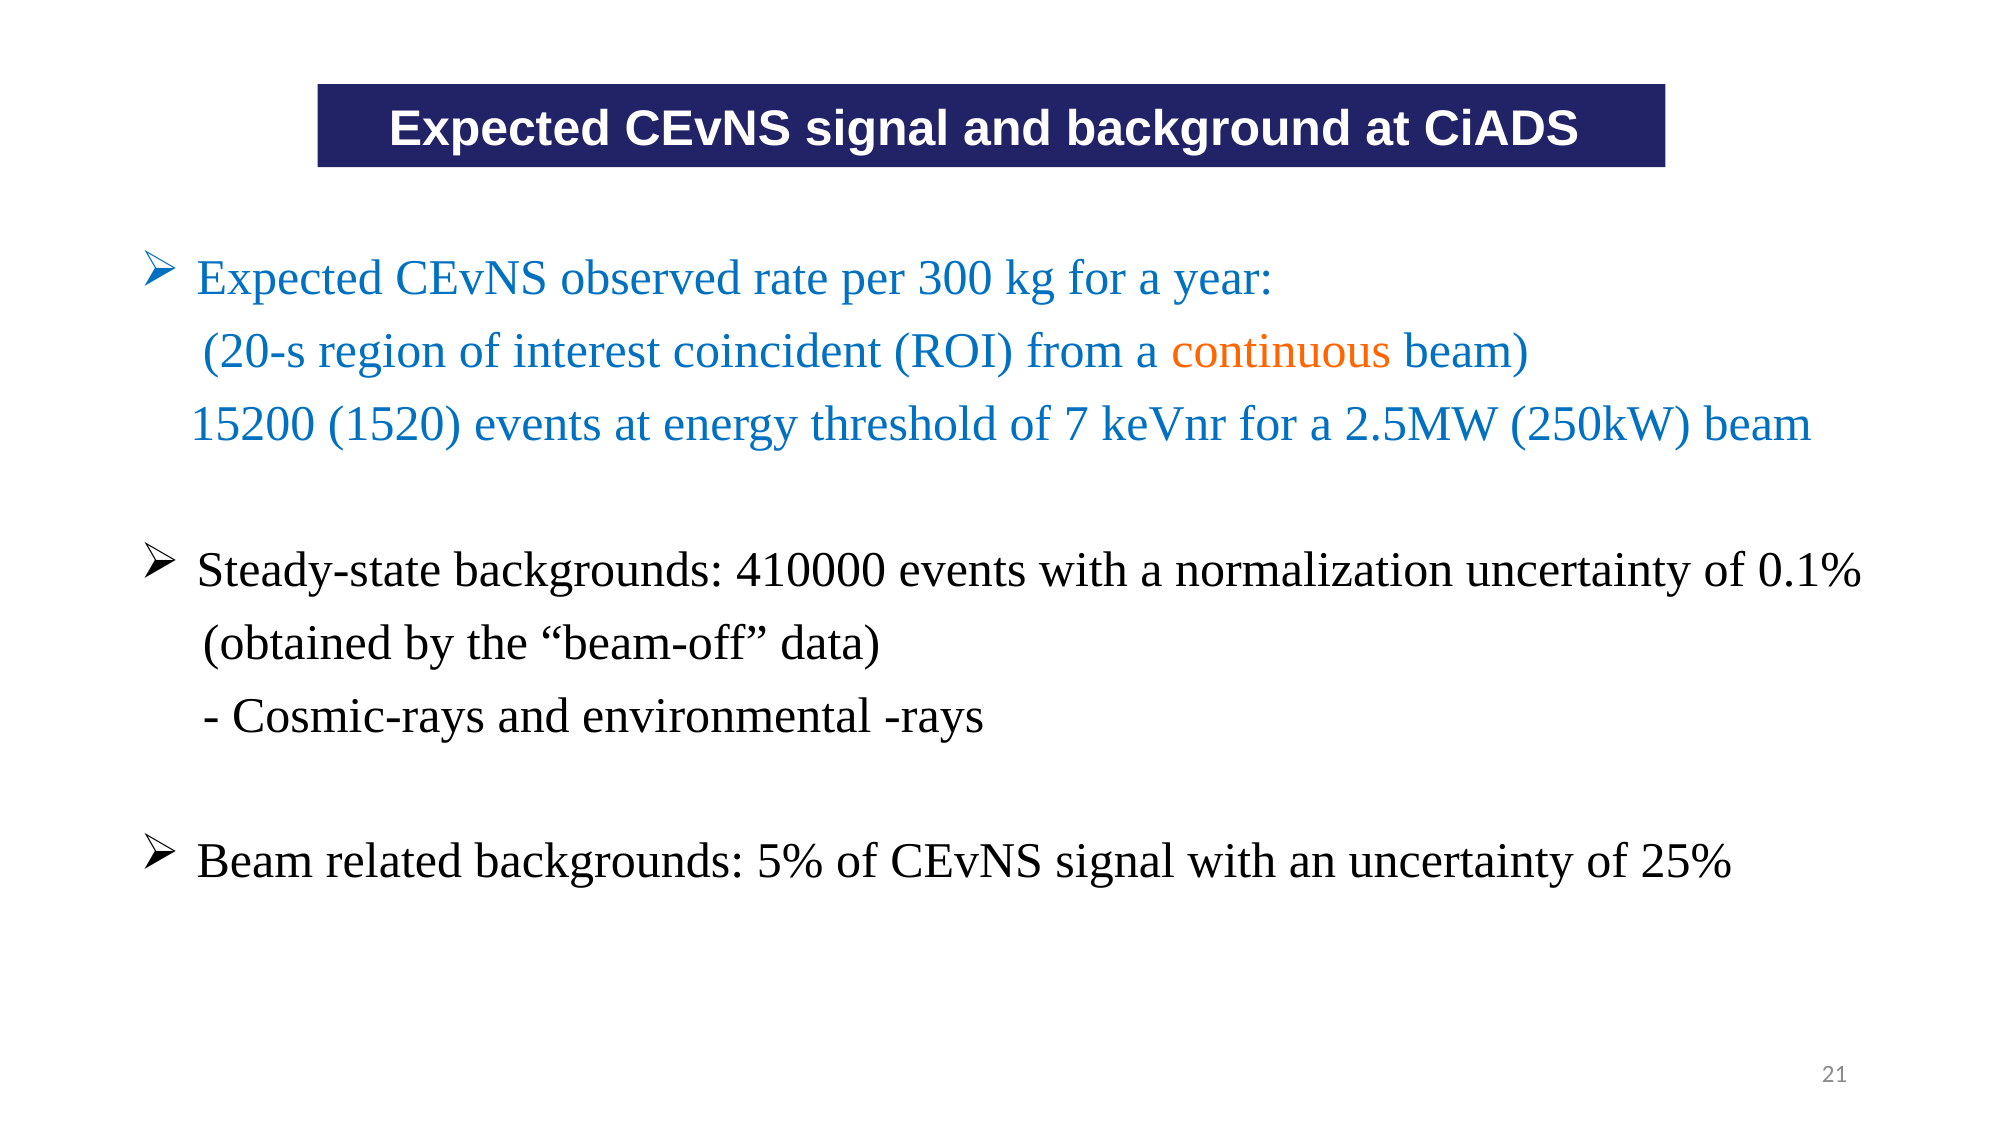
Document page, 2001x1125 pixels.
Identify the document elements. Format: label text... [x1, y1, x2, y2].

text_box Expected CEvNS signal and background at CiADS [317, 84, 1666, 168]
slide_number 21 [1412, 1042, 1863, 1103]
